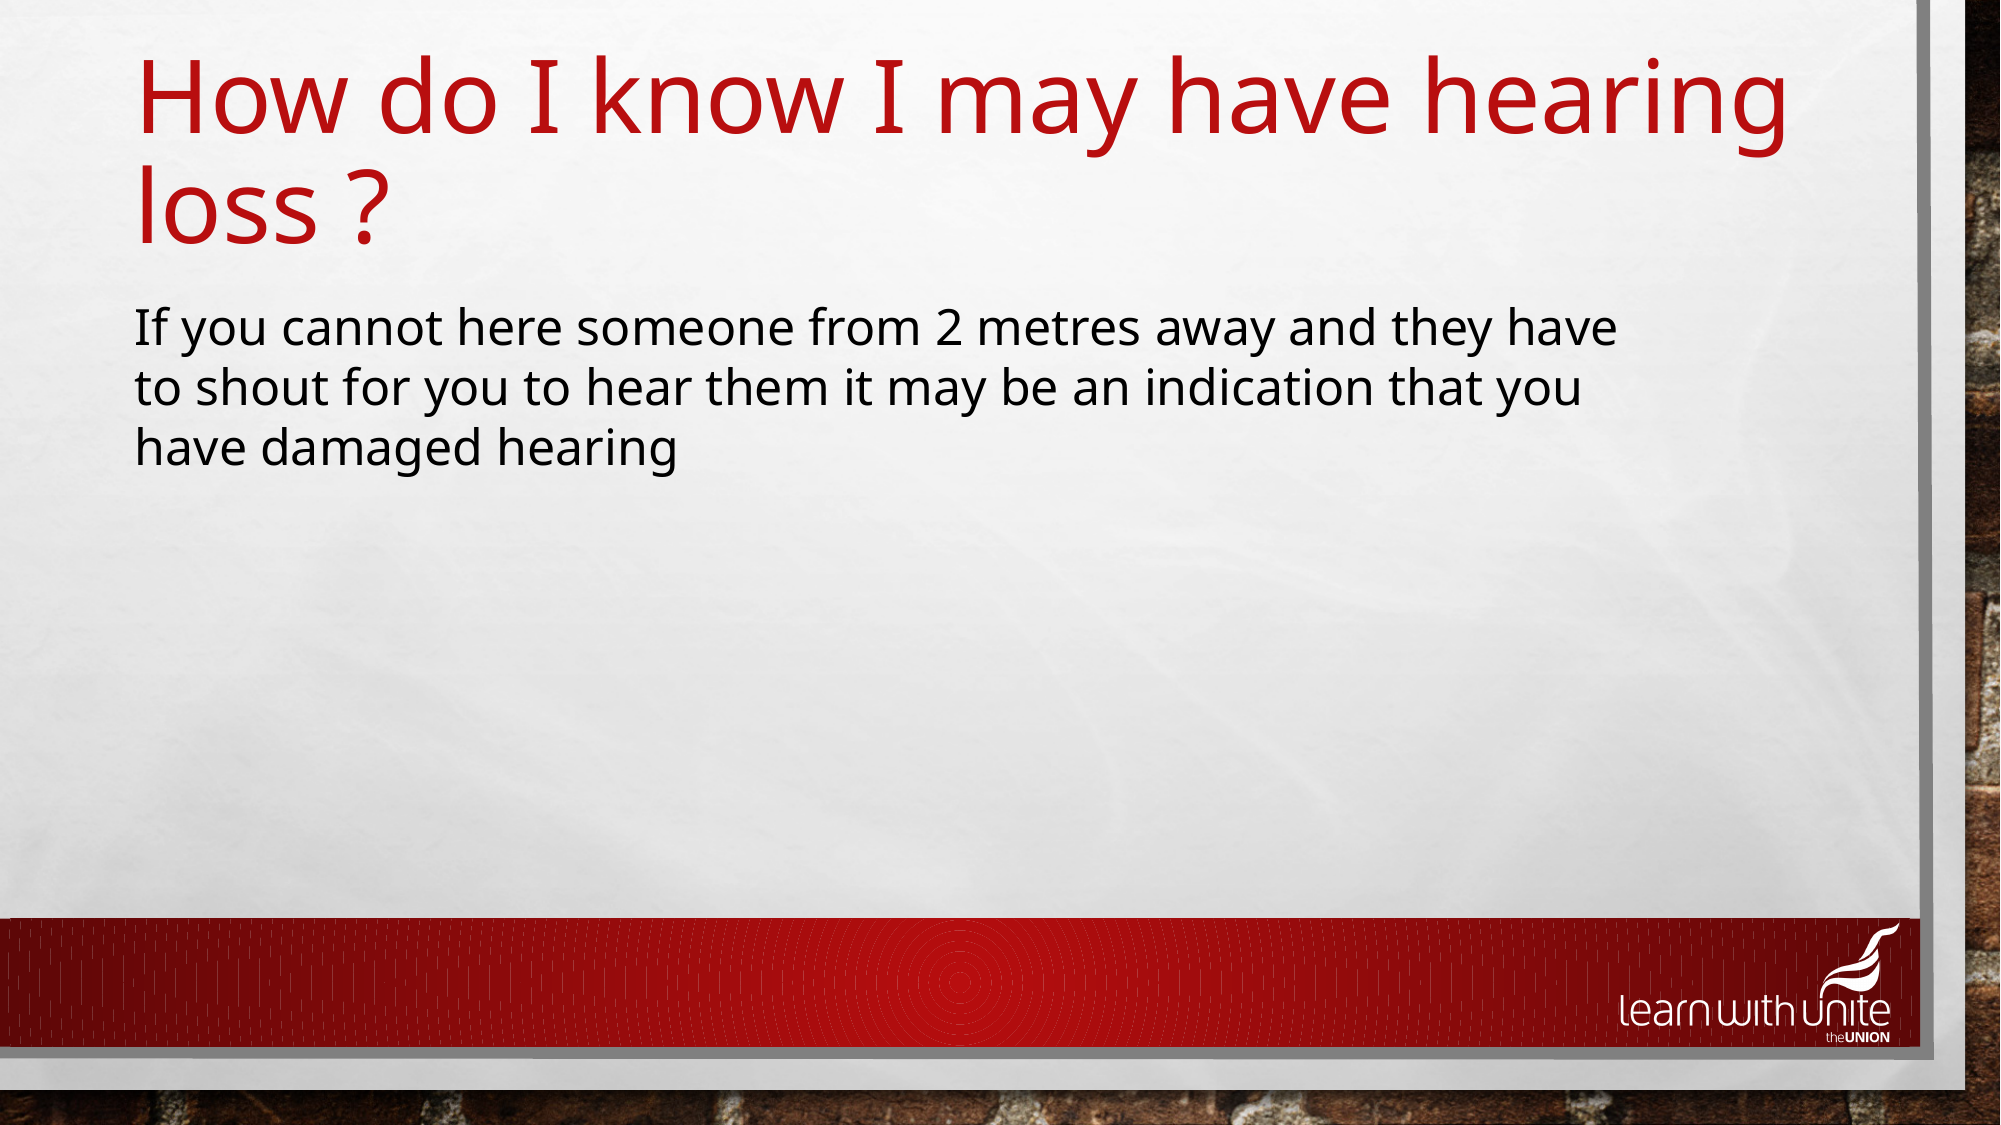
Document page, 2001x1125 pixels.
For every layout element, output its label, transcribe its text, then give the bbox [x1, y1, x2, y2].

list If you cannot here someone from 2 metres away and they have to shout for you to hear them it may be an indication that you have damaged hearing [119, 244, 1641, 527]
picture [0, 0, 2000, 1125]
title How do I know I may have hearing loss ? [119, 93, 1829, 219]
picture [1614, 913, 1906, 1061]
